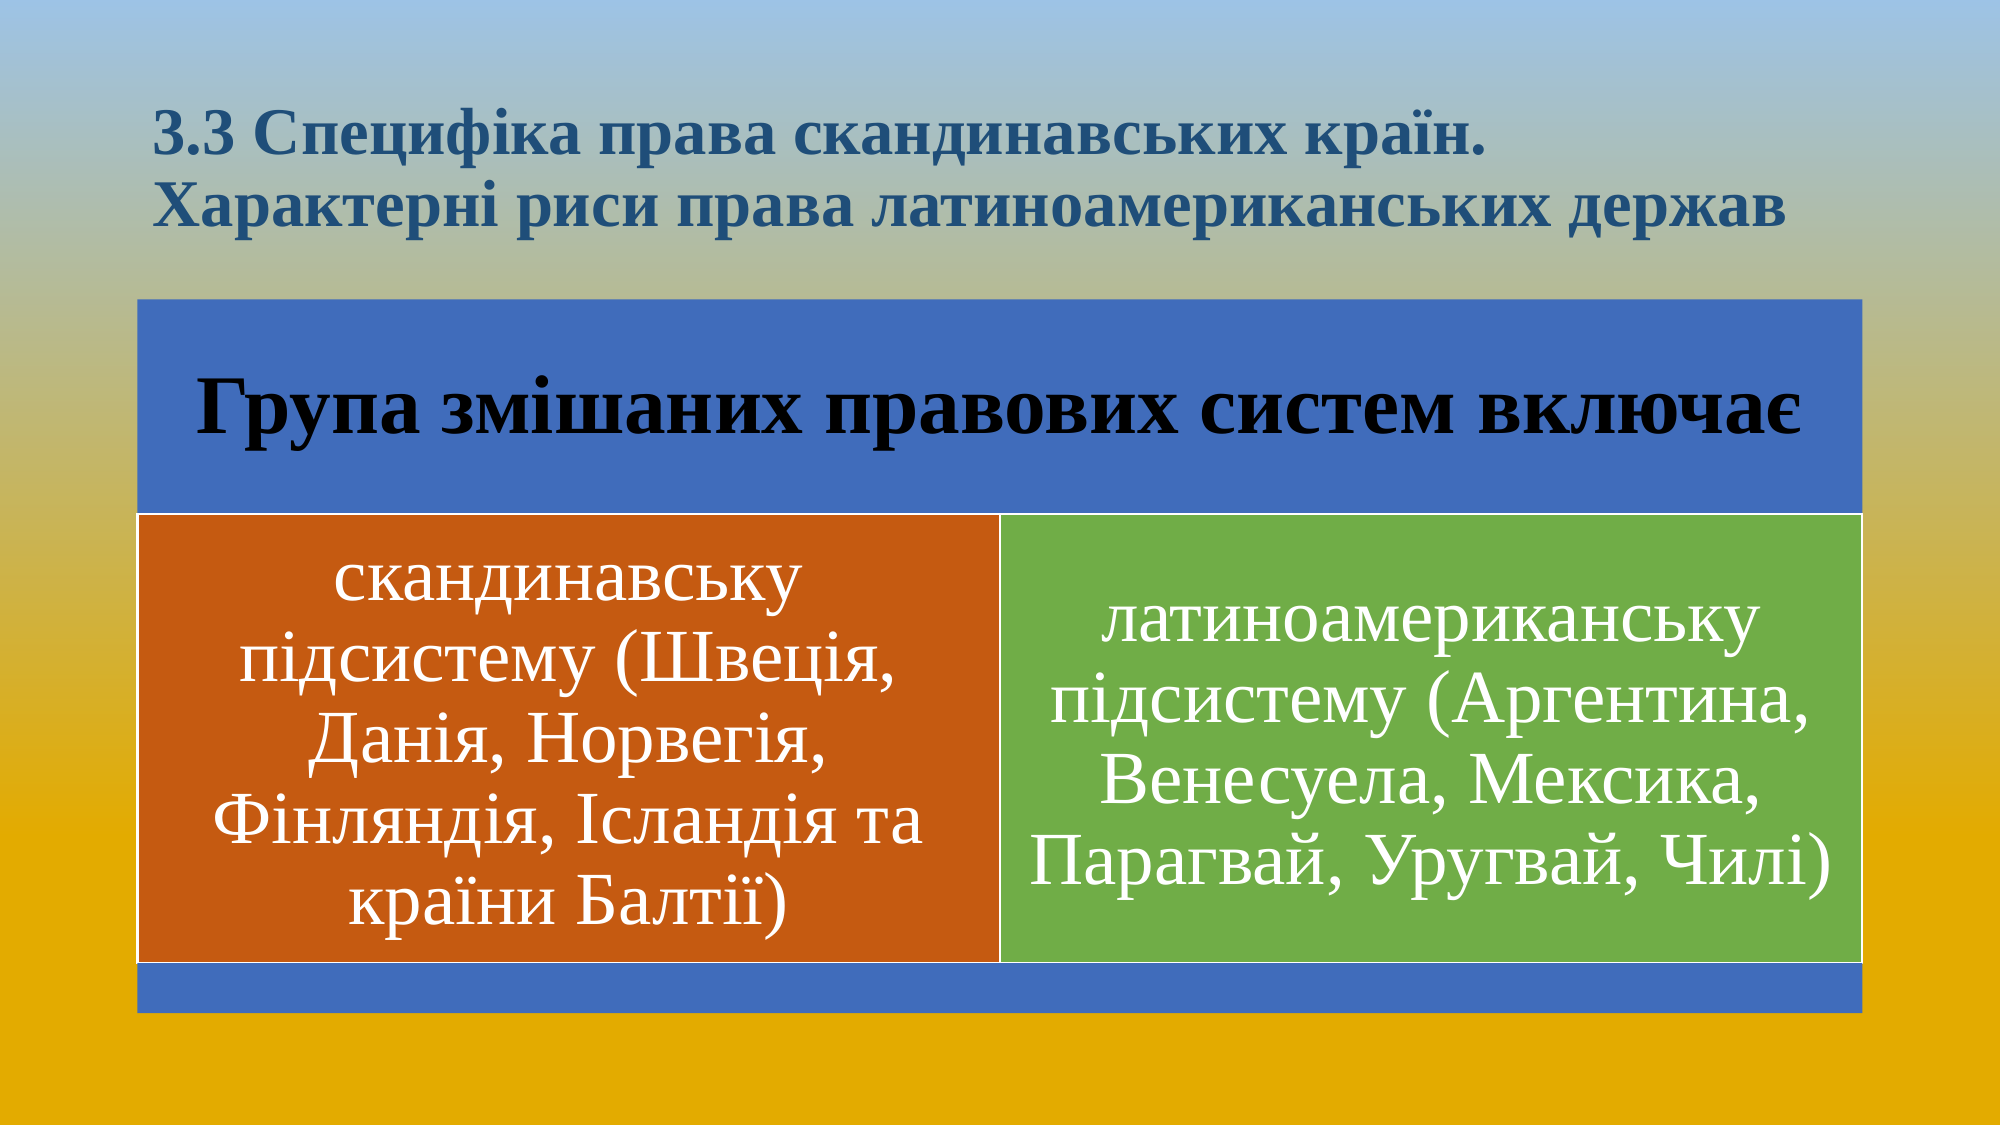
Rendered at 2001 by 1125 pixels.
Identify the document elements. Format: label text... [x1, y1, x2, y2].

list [137, 299, 1863, 1014]
title 3.3 Специфіка права скандинавських країн. Характерні риси права латиноамериканських держав [137, 59, 1863, 278]
